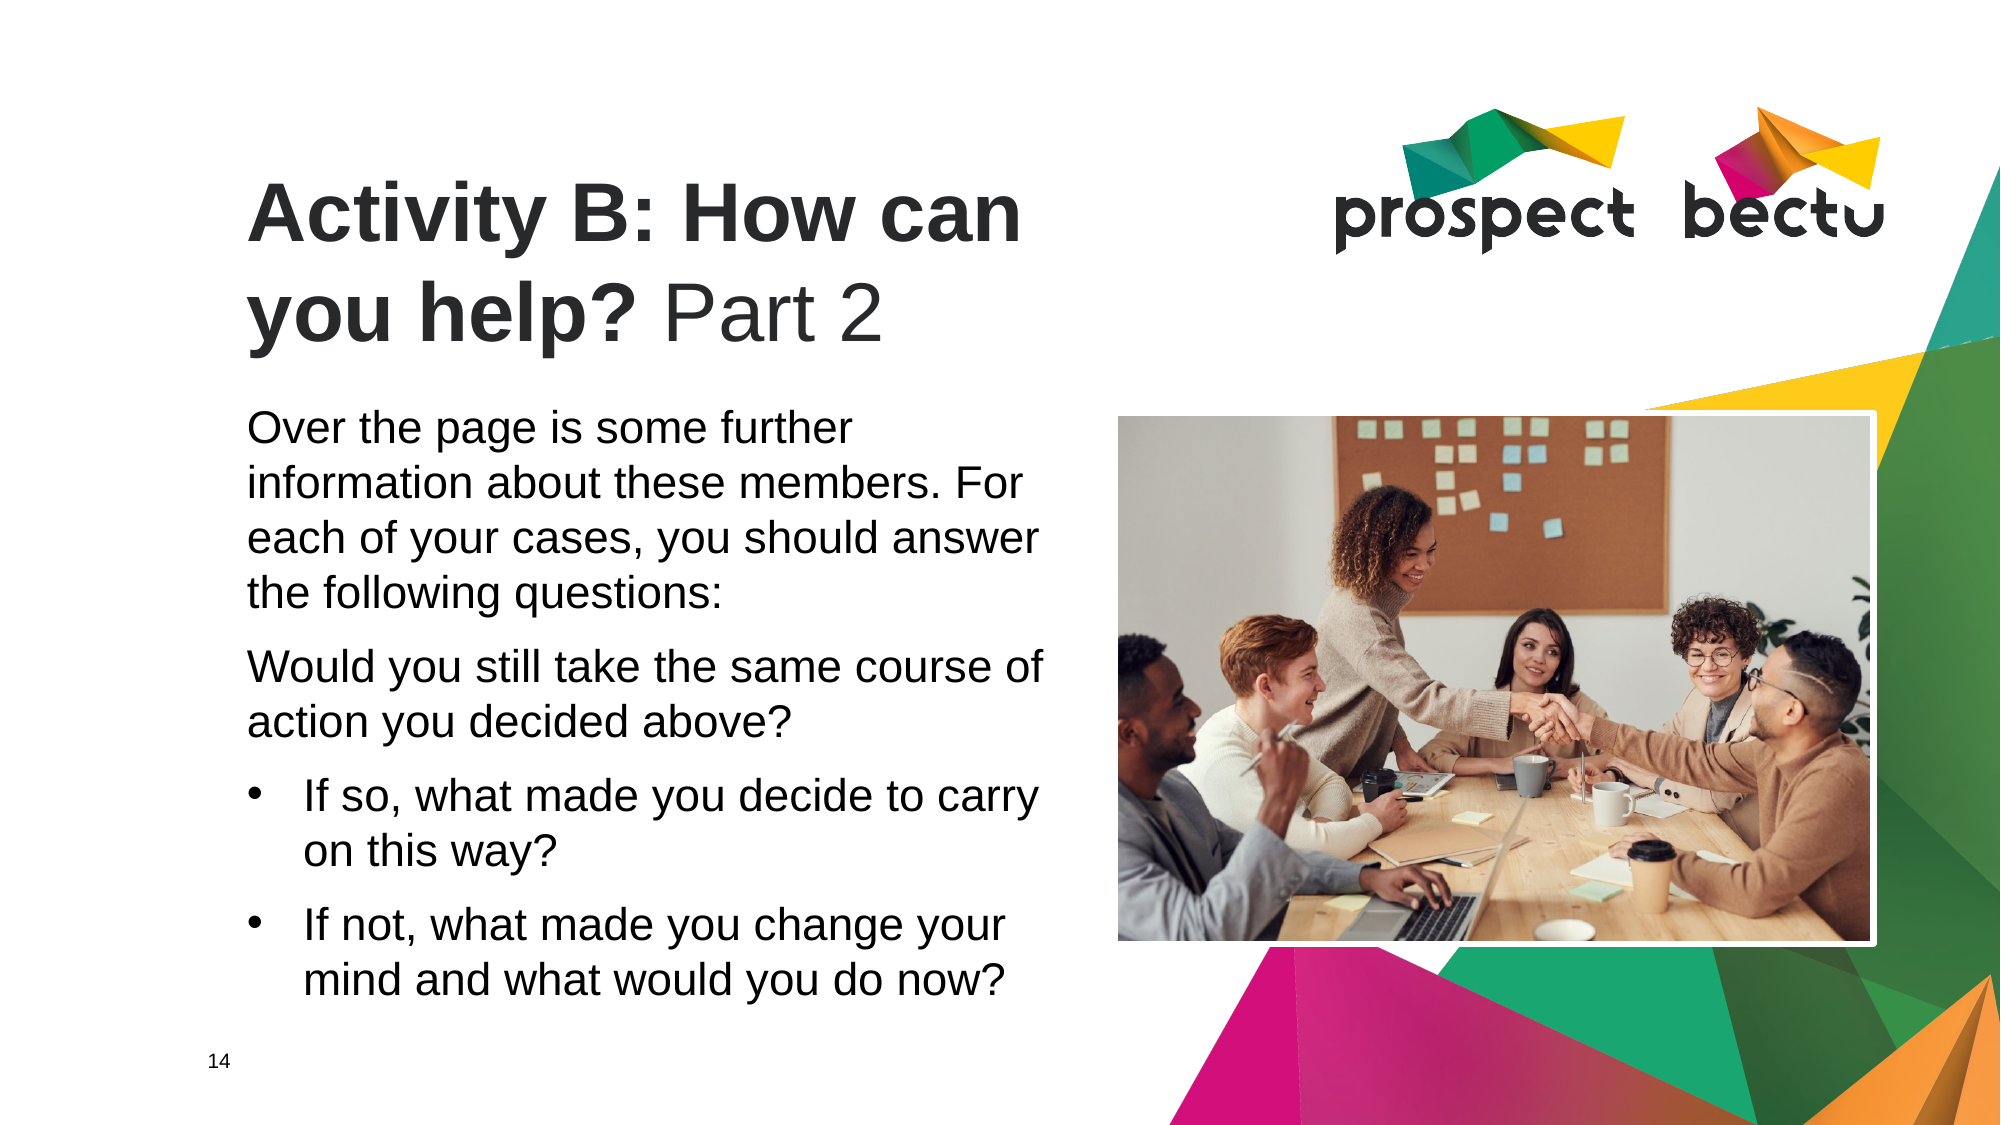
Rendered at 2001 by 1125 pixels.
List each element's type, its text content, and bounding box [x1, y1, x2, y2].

picture [1116, 415, 1871, 941]
text_box Activity B: How can you help? Part 2 [246, 43, 1170, 359]
picture [1169, 0, 2000, 1125]
text_box Over the page is some further information about these members. For each of your cases, you should answer the following questions: Would you still take the same course of action you decided above? If so, what made you decide to carry on this way? If not, what made you change your mind and what would you do now? [246, 398, 1058, 1005]
